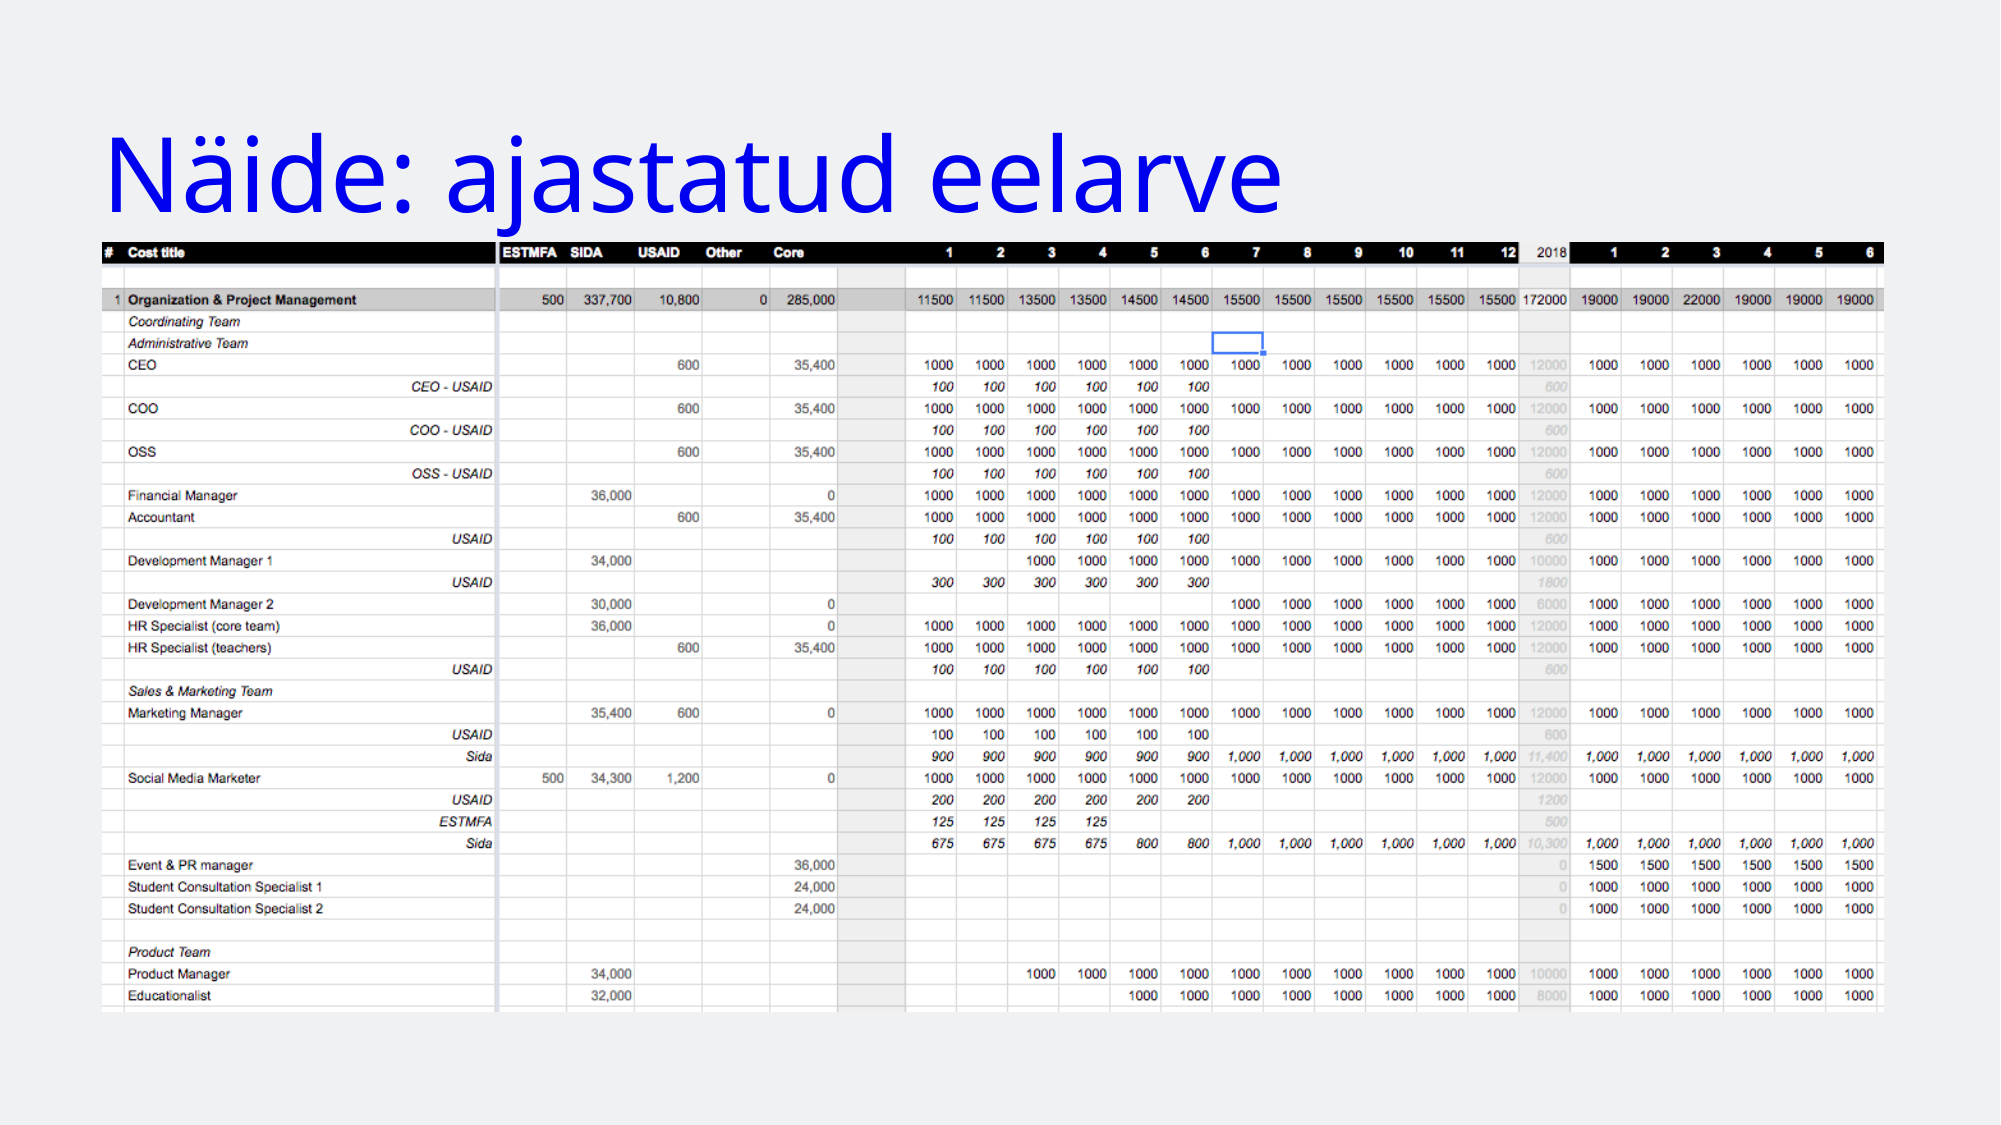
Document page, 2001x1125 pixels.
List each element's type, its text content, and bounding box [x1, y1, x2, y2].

picture [102, 242, 1884, 1012]
title Näide: ajastatud eelarve [102, 108, 1884, 242]
